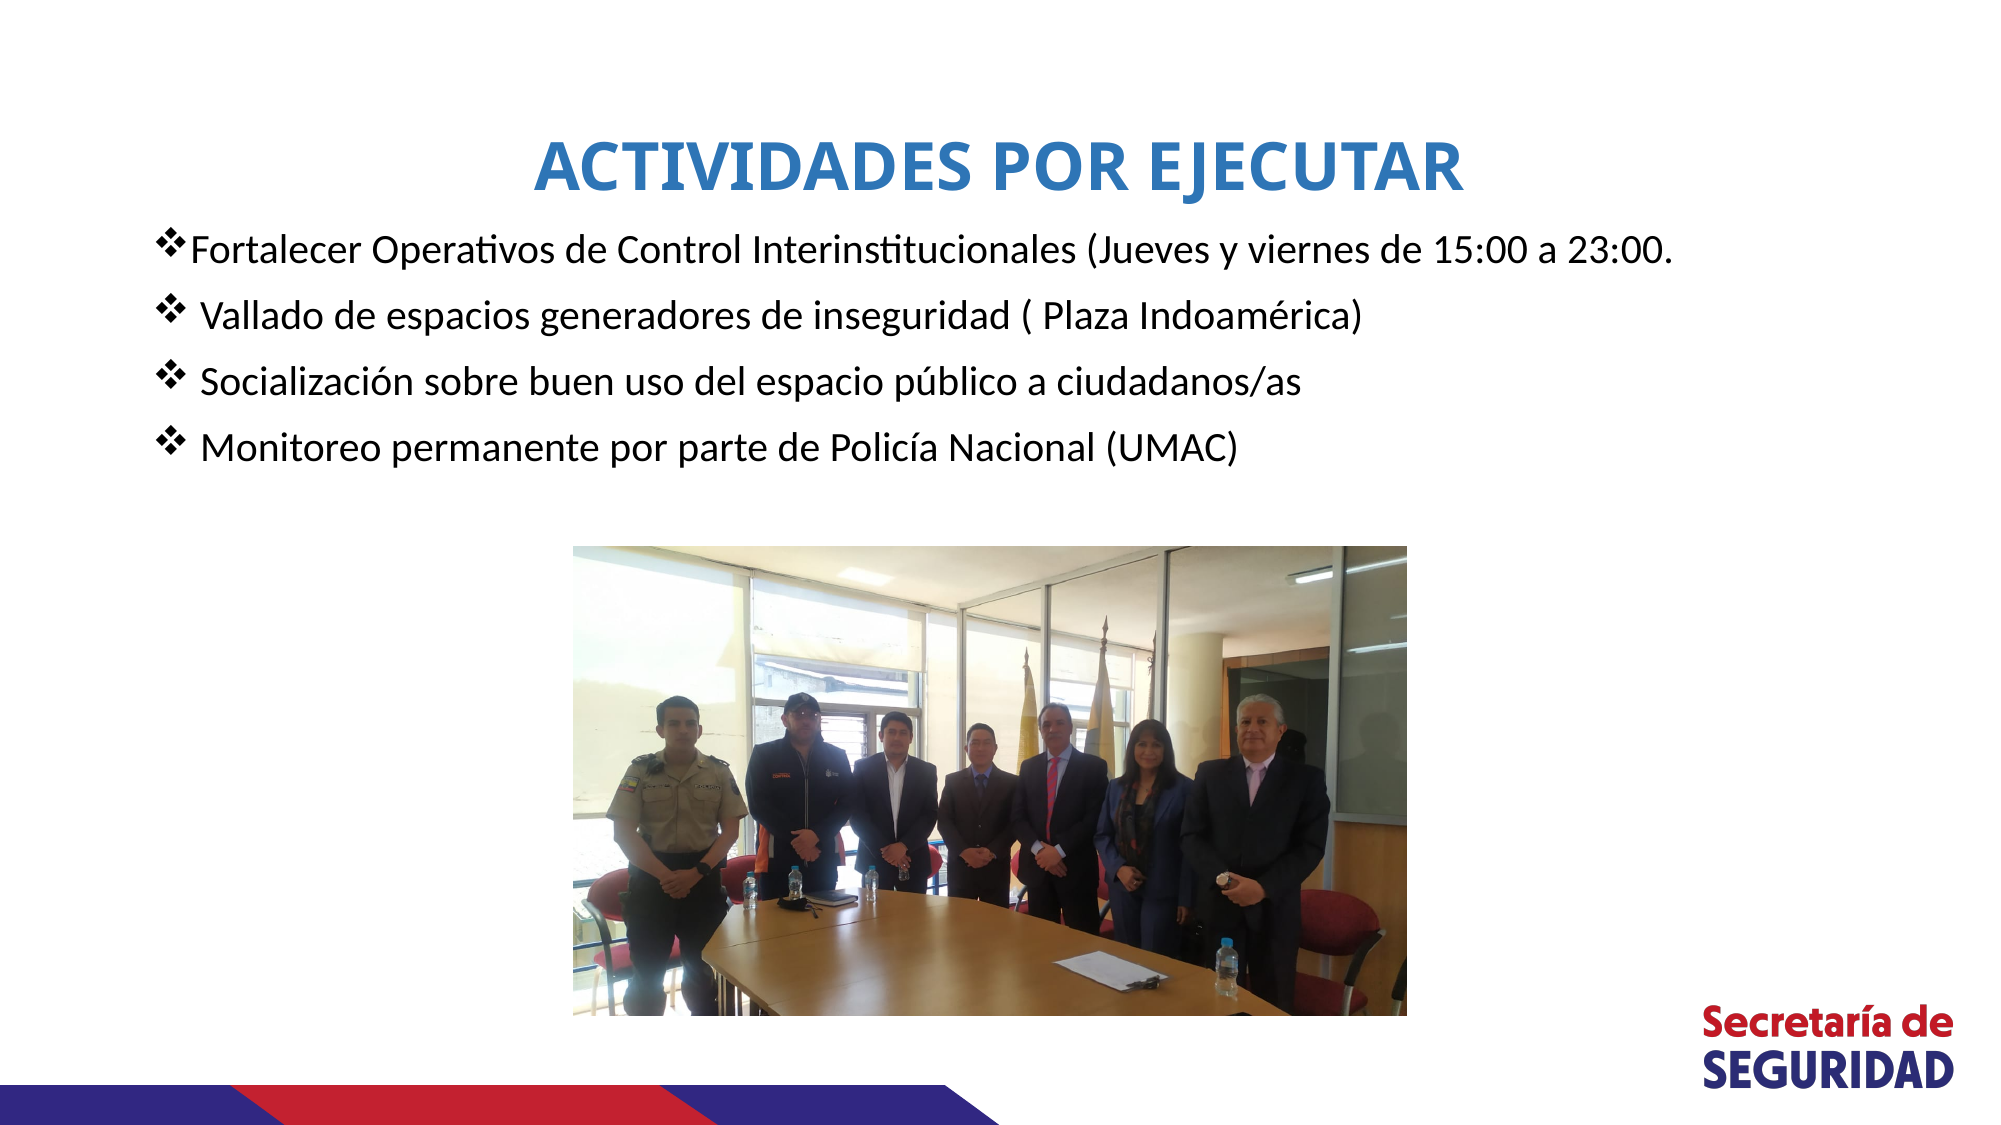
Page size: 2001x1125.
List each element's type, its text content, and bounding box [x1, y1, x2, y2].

picture [573, 546, 1407, 1016]
list Fortalecer Operativos de Control Interinstitucionales (Jueves y viernes de 15:00 a 23:00. Vallado de espacios generadores de inseguridad ( Plaza Indoamérica) Socialización sobre buen uso del espacio público a ciudadanos/as Monitoreo permanente por parte de Policía Nacional (UMAC) [137, 219, 1863, 934]
picture [1689, 968, 1968, 1125]
title ACTIVIDADES POR EJECUTAR [137, 59, 1863, 219]
picture [0, 1085, 1000, 1125]
